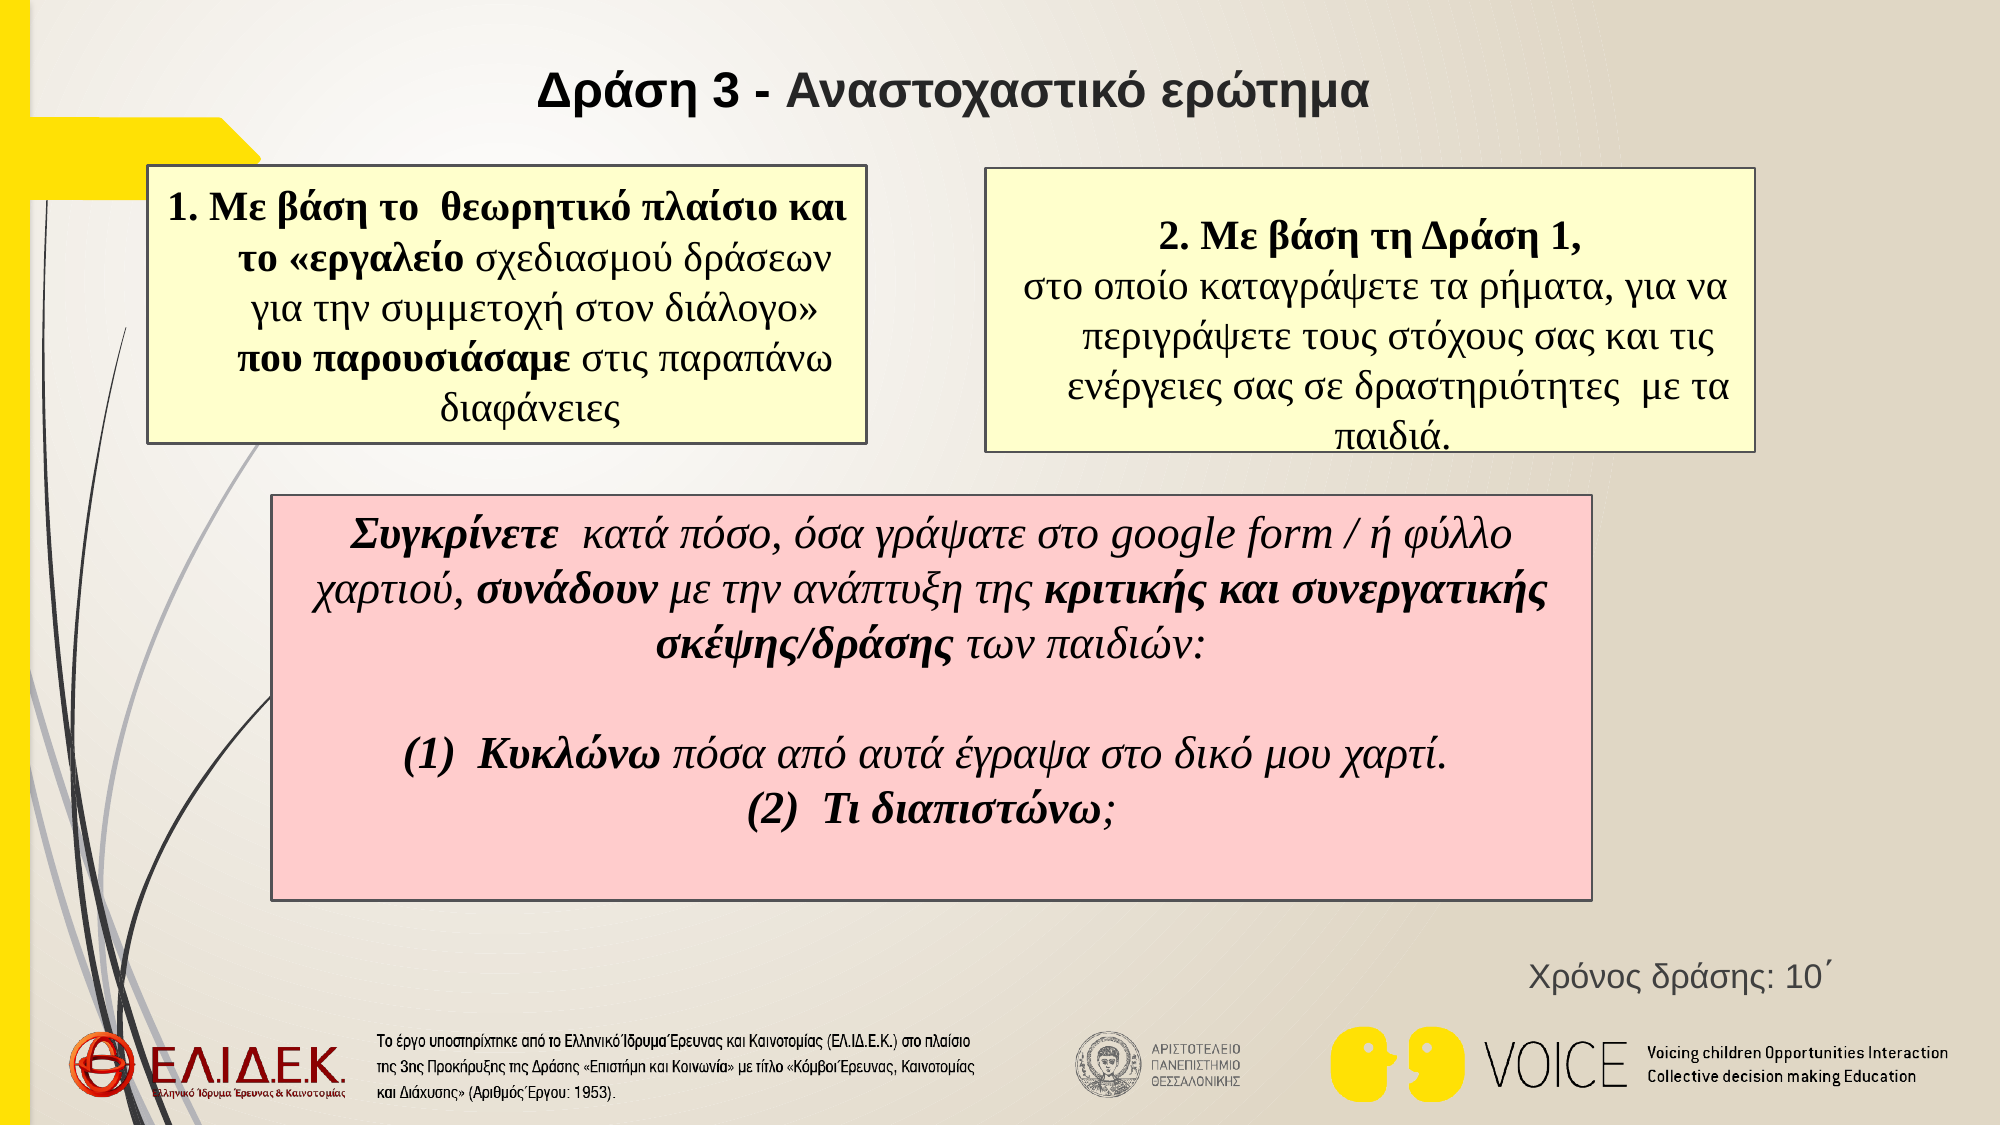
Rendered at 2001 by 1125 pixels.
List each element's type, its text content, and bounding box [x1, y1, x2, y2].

picture [47, 987, 1985, 1125]
text_box 2. Με βάση τη Δράση 1, στο οποίο καταγράψετε τα ρήματα, για να περιγράψετε τους στόχους σας και τις ενέργειες σας σε δραστηριότητες με τα παιδιά. [984, 167, 1756, 453]
title Δράση 3 - Αναστοχαστικό ερώτημα [0, 0, 1907, 141]
text_box 1. Με βάση το θεωρητικό πλαίσιο και το «εργαλείο σχεδιασμού δράσεων για την συμμετοχή στον διάλογο» που παρουσιάσαμε στις παραπάνω διαφάνειες [146, 164, 868, 445]
text_box Συγκρίνετε κατά πόσο, όσα γράψατε στο google form / ή φύλλο χαρτιού, συνάδουν με την ανάπτυξη της κριτικής και συνεργατικής σκέψης/δράσης των παιδιών: Κυκλώνω πόσα από αυτά έγραψα στο δικό μου χαρτί. Τι διαπιστώνω; [270, 494, 1593, 902]
list Χρόνος δράσης: 10΄ [93, 173, 1851, 1009]
